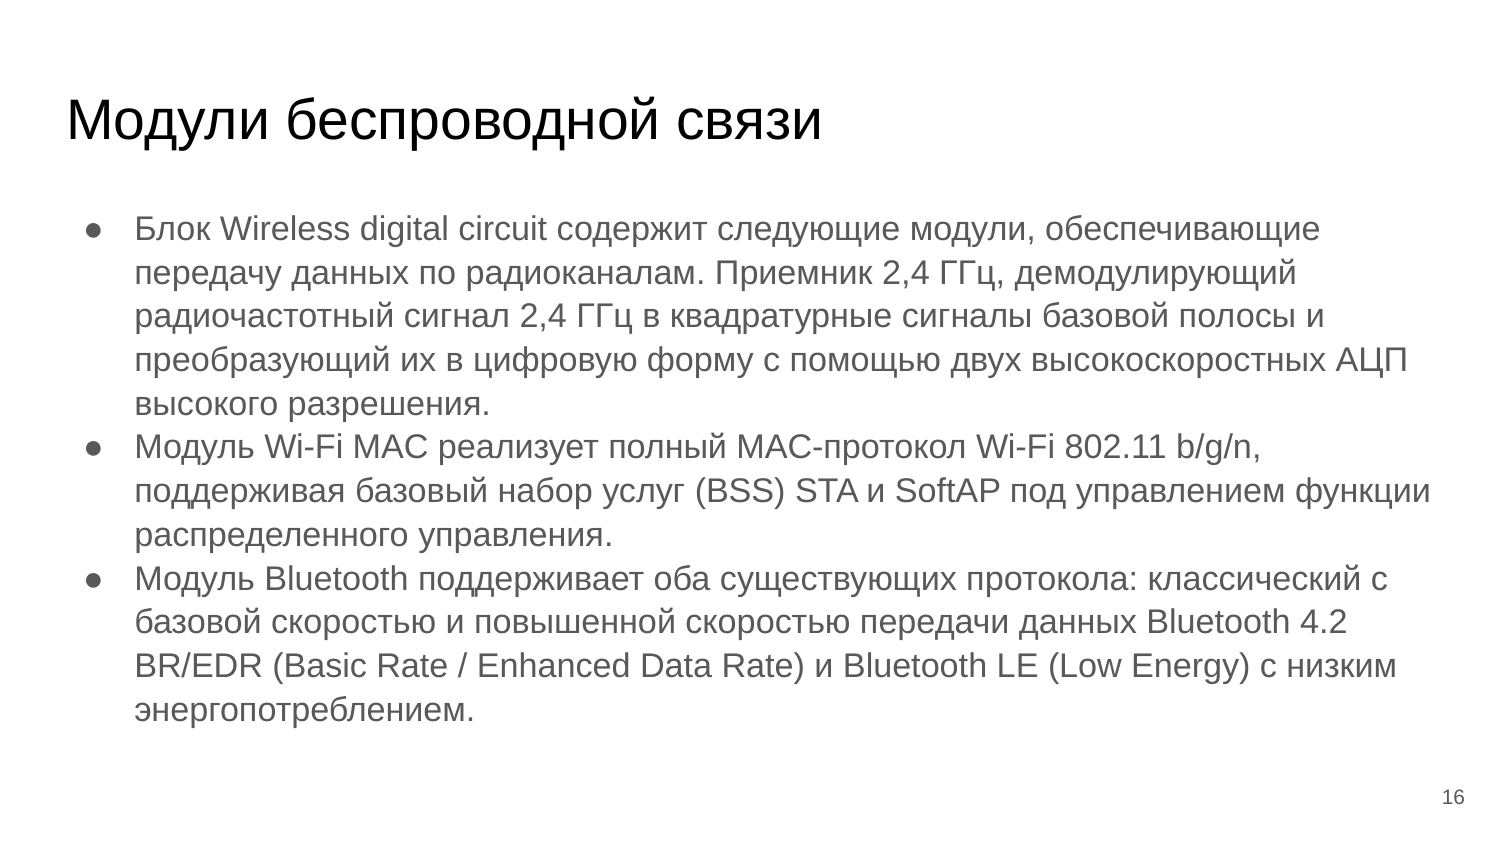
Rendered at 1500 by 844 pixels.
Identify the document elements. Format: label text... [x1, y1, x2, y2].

list Блок Wireless digital circuit содержит следующие модули, обеспечивающие передачу данных по радиоканалам. Приемник 2,4 ГГц, демодулирующий радиочастотный сигнал 2,4 ГГц в квадратурные сигналы базовой полосы и преобразующий их в цифровую форму с помощью двух высокоскоростных АЦП высокого разрешения. Модуль Wi-Fi MAC реализует полный MAC-протокол Wi-Fi 802.11 b/g/n, поддерживая базовый набор услуг (BSS) STA и SoftAP под управлением функции распределенного управления. Модуль Bluetooth поддерживает оба существующих протокола: классический с базовой скоростью и повышенной скоростью передачи данных Bluetooth 4.2 BR/EDR (Basic Rate / Enhanced Data Rate) и Bluetooth LE (Low Energy) с низким энергопотреблением. [51, 189, 1449, 750]
title Модули беспроводной связи [51, 72, 1449, 167]
slide_number ‹#› [1389, 764, 1480, 830]
